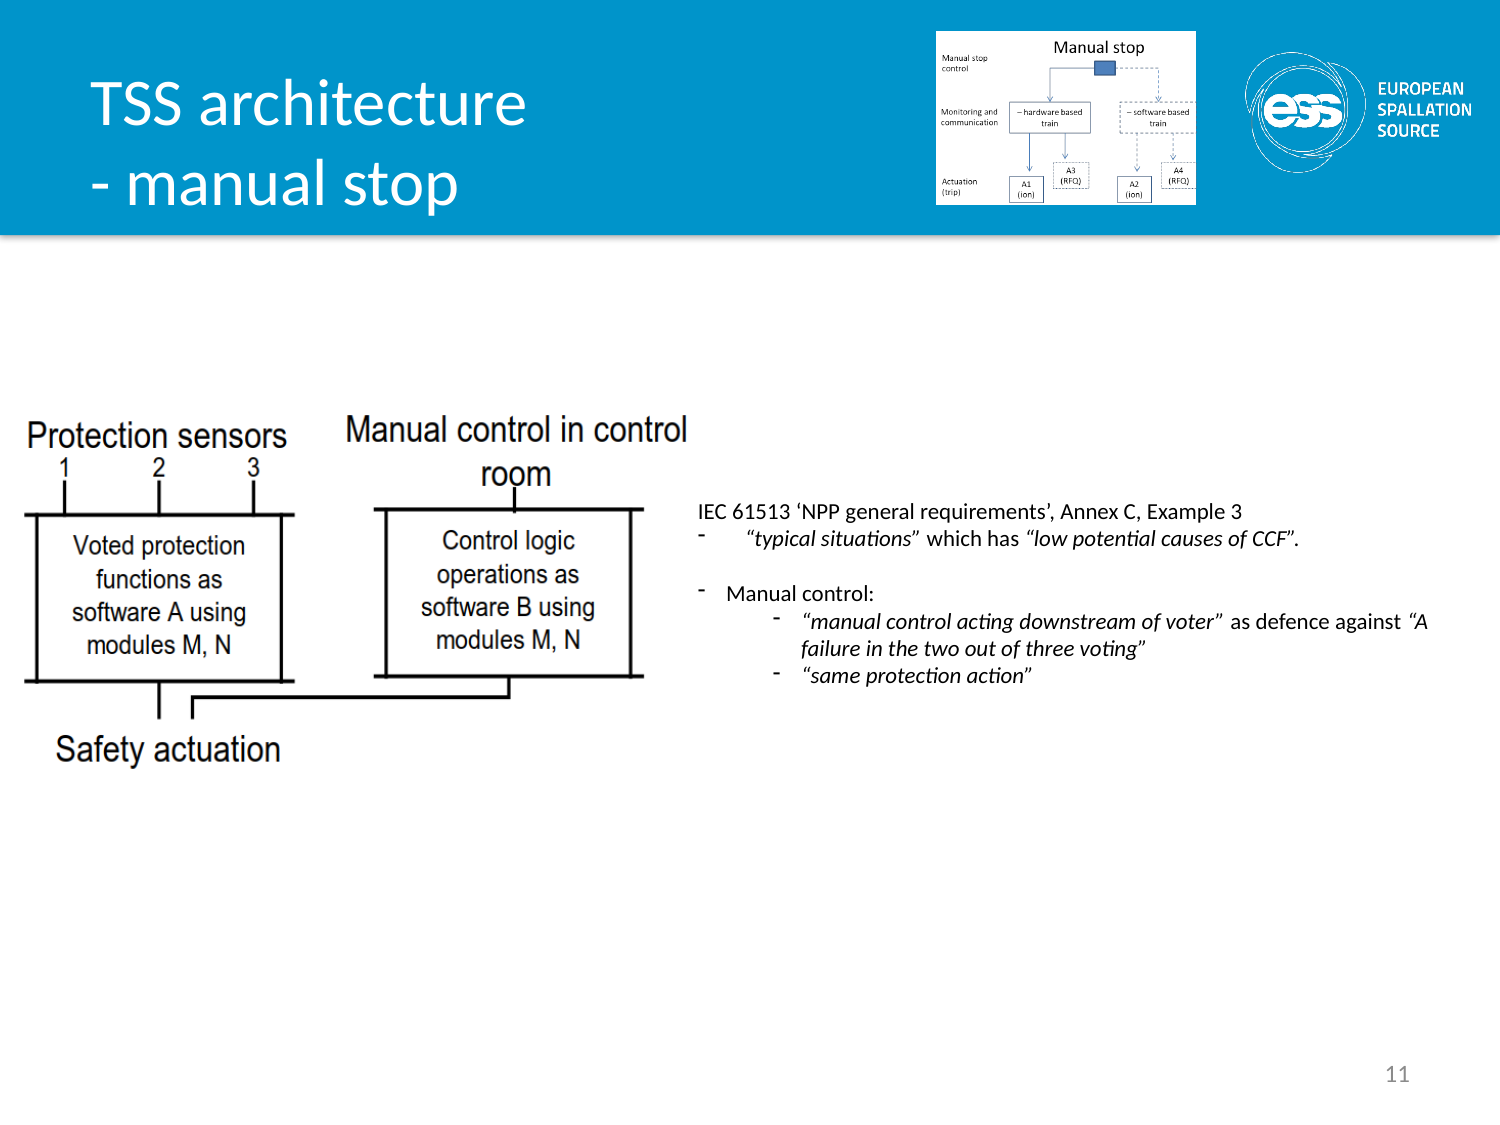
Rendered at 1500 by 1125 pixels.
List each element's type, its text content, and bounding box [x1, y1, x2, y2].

picture [13, 408, 696, 776]
picture [1409, 104, 1415, 115]
picture [1423, 83, 1430, 94]
picture [1389, 104, 1393, 115]
picture [1454, 83, 1458, 94]
picture [1418, 104, 1423, 115]
picture [1422, 125, 1428, 134]
text_box IEC 61513 ‘NPP general requirements’, Annex C, Example 3 “typical situations” which has “low potential causes of CCF”. Manual control: “manual control acting downstream of voter” as defence against “A failure in the two out of three voting” “same protection action” [699, 488, 1471, 696]
picture [1400, 83, 1407, 94]
slide_number 11 [1074, 1042, 1425, 1103]
title TSS architecture - manual stop [75, 45, 1247, 233]
picture [1436, 104, 1444, 115]
picture [1264, 94, 1342, 127]
picture [937, 32, 1196, 204]
picture [1398, 109, 1406, 115]
picture [1443, 86, 1450, 93]
picture [1379, 83, 1385, 94]
picture [1432, 125, 1438, 136]
